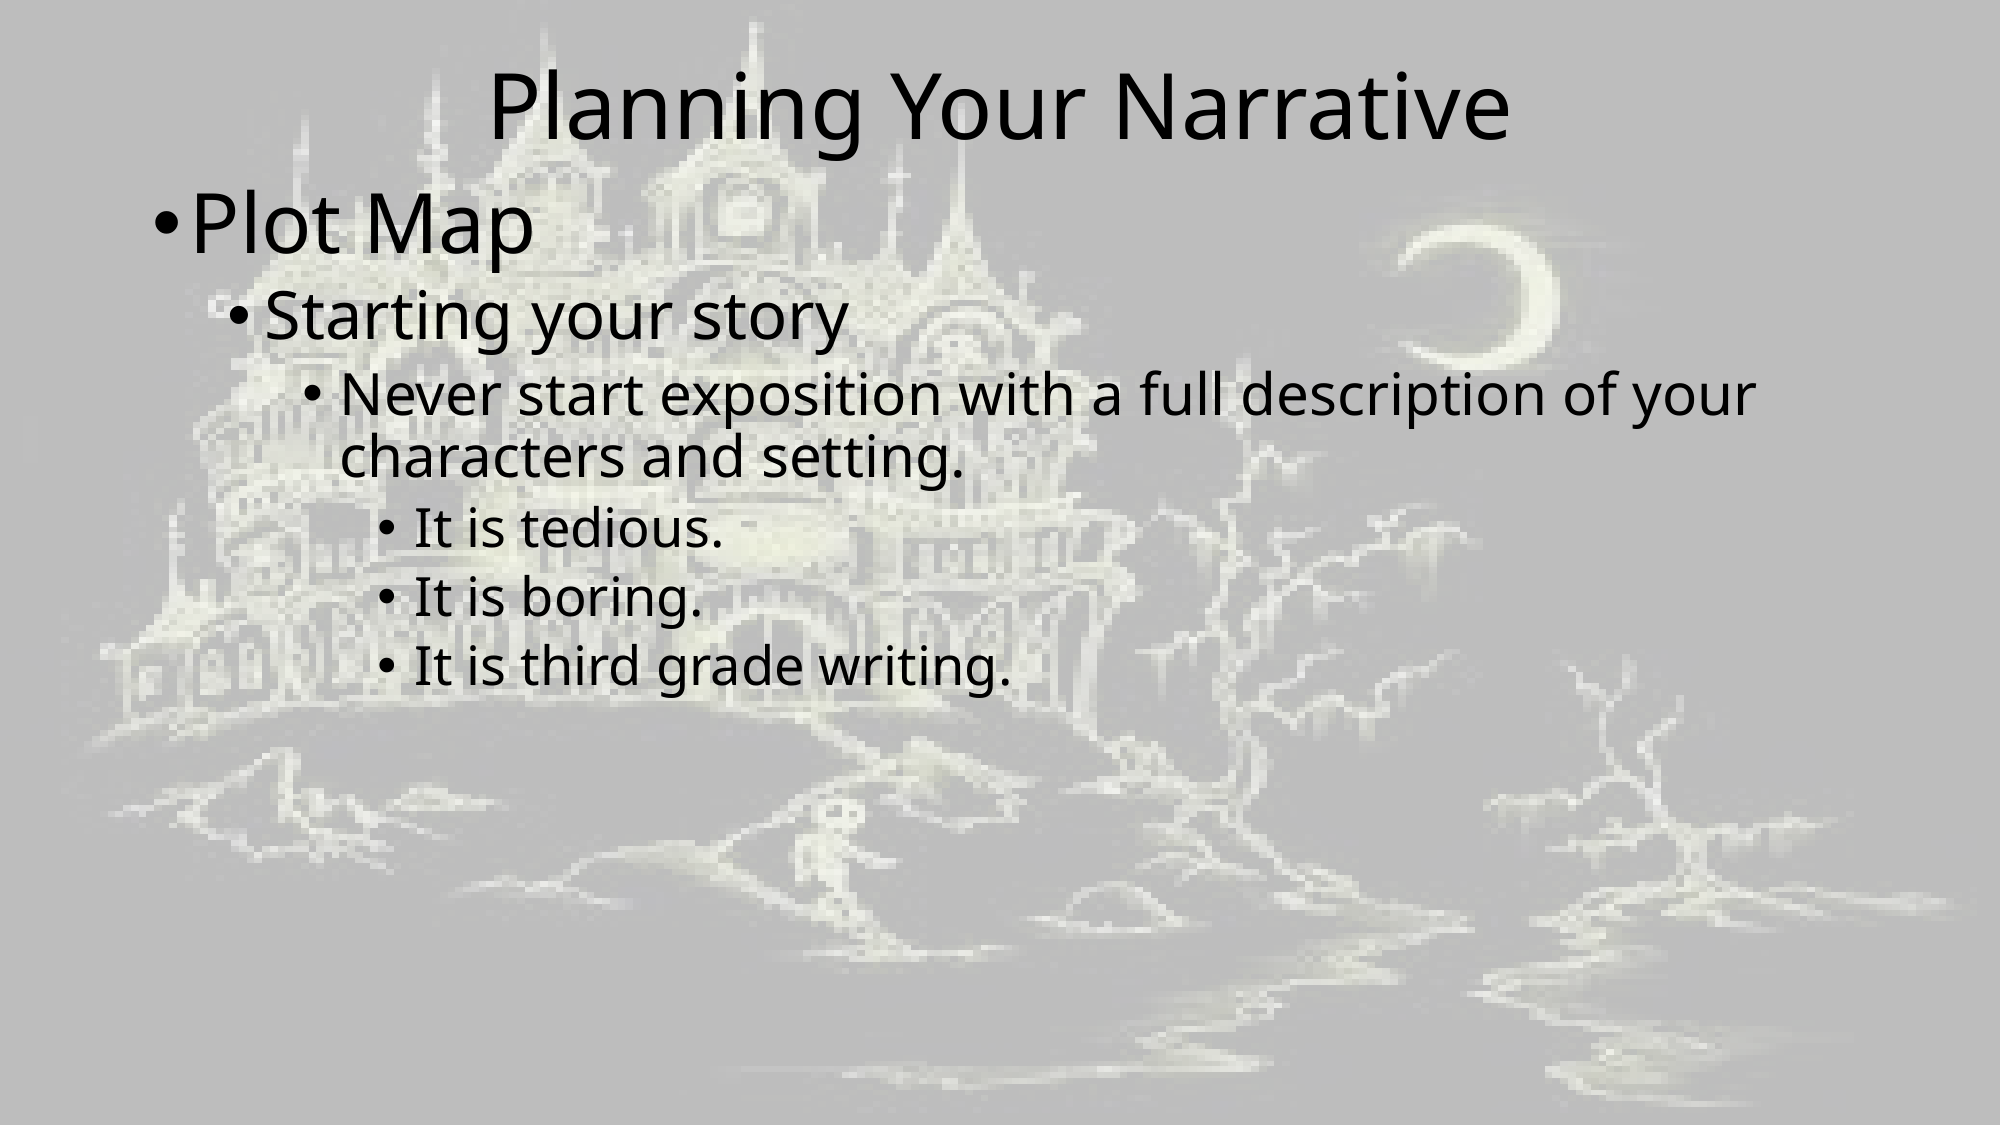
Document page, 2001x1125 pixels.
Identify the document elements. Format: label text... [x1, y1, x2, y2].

title Planning Your Narrative [137, 27, 1863, 174]
list Plot Map Starting your story Never start exposition with a full description of your characters and setting. It is tedious. It is boring. It is third grade writing. [137, 174, 1863, 1085]
